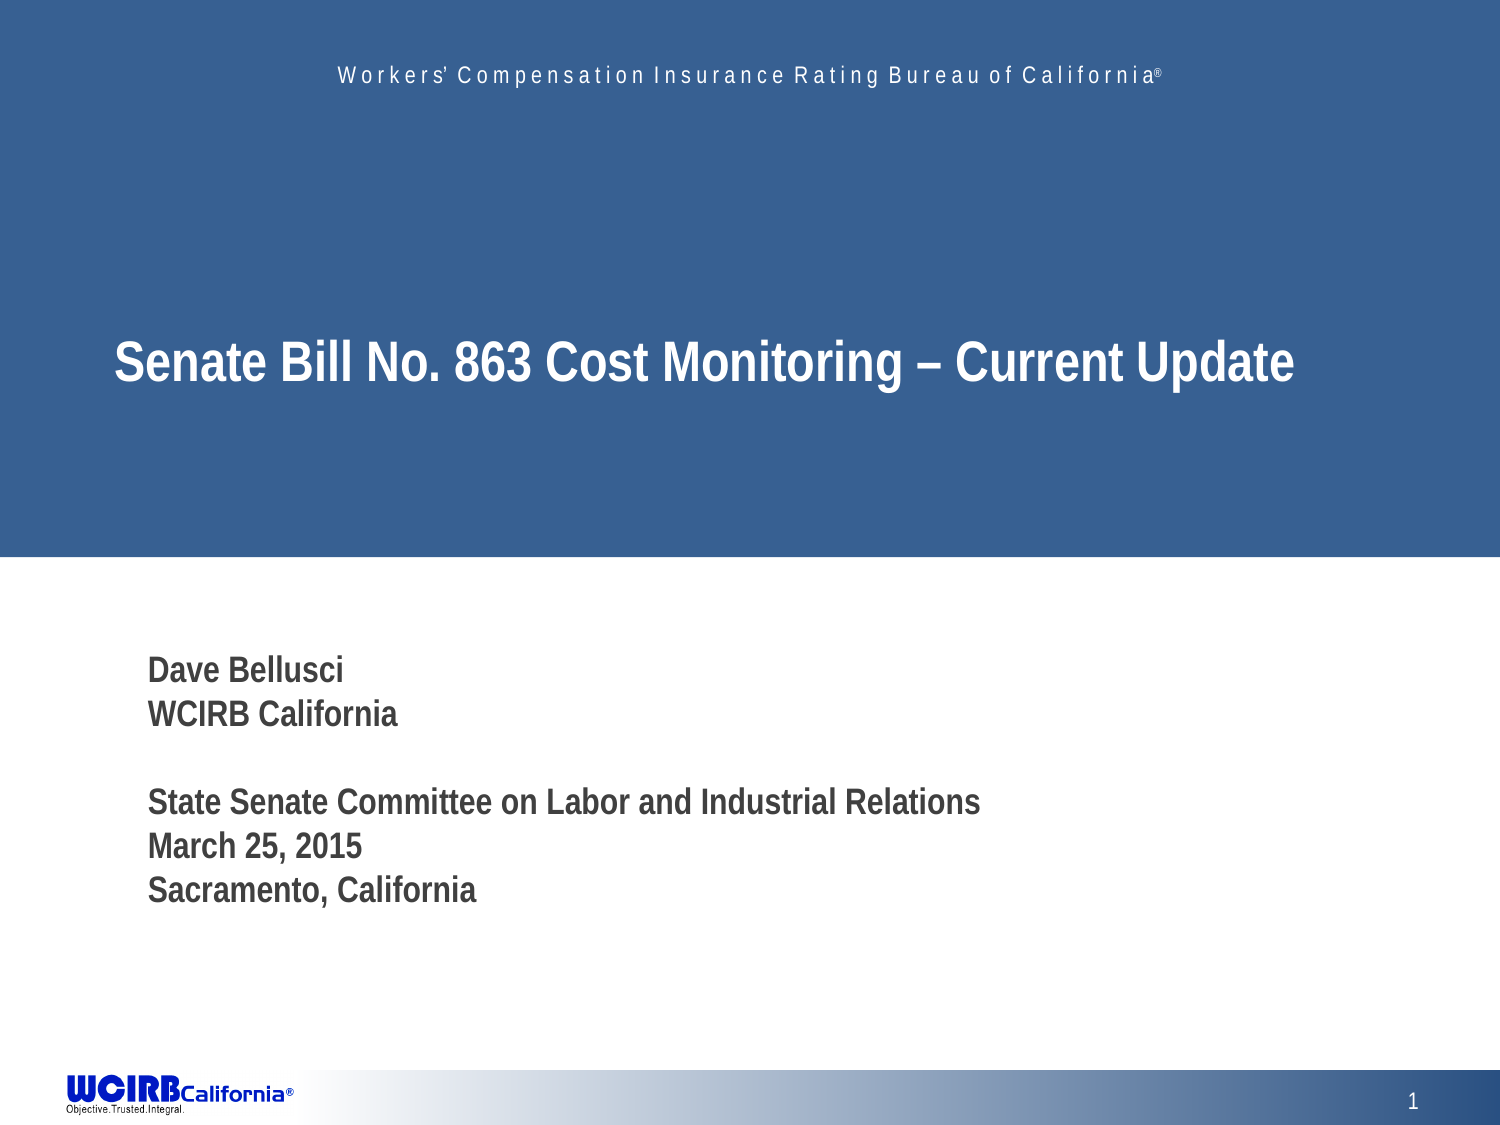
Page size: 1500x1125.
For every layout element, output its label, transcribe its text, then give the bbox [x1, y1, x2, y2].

slide_number 1 [1085, 1069, 1436, 1125]
picture [66, 1070, 294, 1116]
title Senate Bill No. 863 Cost Monitoring – Current Update [97, 316, 1373, 558]
subtitle Dave Bellusci WCIRB California State Senate Committee on Labor and Industrial Relations March 25, 2015 Sacramento, California [131, 637, 1369, 971]
